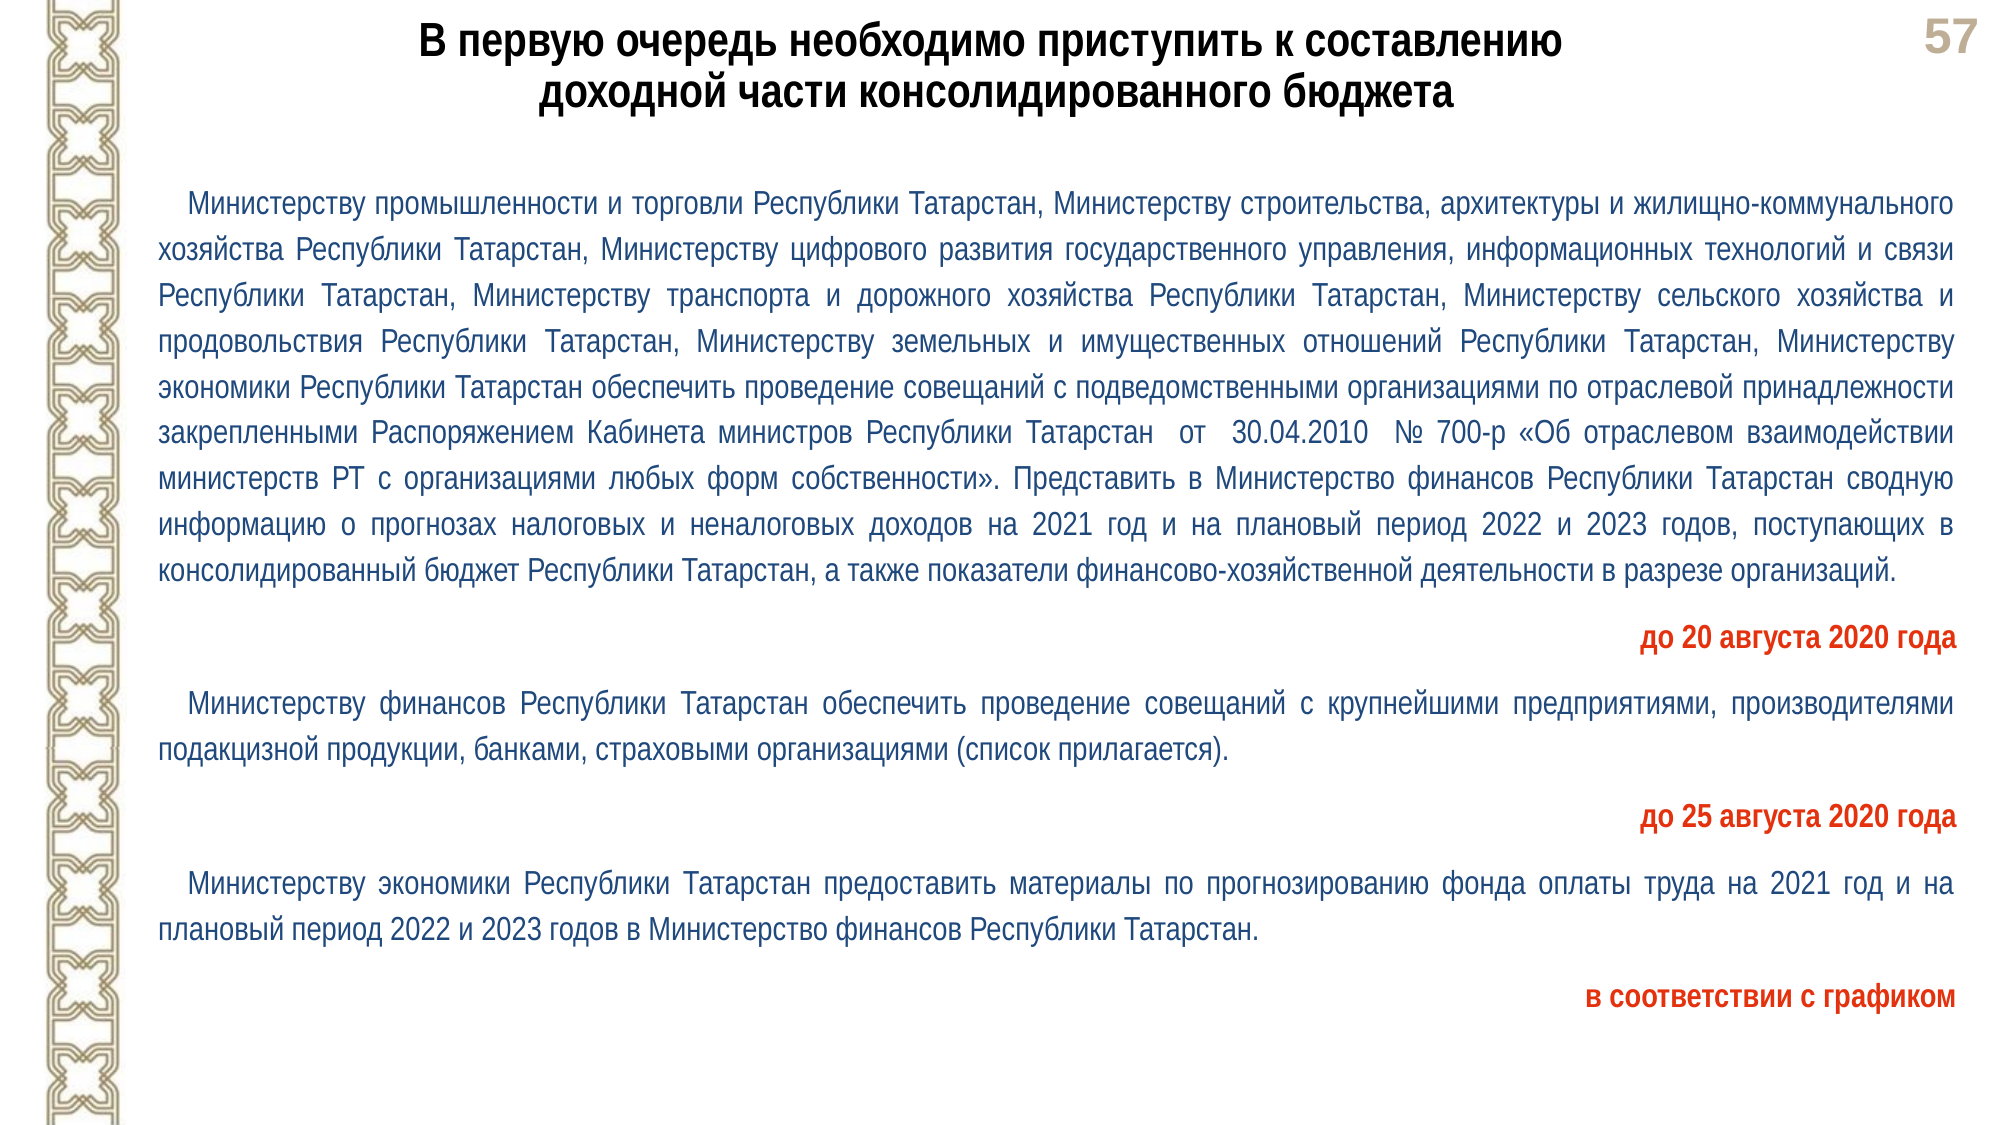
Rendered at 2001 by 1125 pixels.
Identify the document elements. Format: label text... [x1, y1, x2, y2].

list В первую очередь необходимо приступить к составлению доходной части консолидированного бюджета [112, 7, 1882, 127]
picture [0, 0, 127, 1125]
text_box Министерству промышленности и торговли Республики Татарстан, Министерству строительства, архитектуры и жилищно-коммунального хозяйства Республики Татарстан, Министерству цифрового развития государственного управления, информационных технологий и связи Республики Татарстан, Министерству транспорта и дорожного хозяйства Республики Татарстан, Министерству сельского хозяйства и продовольствия Республики Татарстан, Министерству земельных и имущественных отношений Республики Татарстан, Министерству экономики Республики Татарстан обеспечить проведение совещаний с подведомственными организациями по отраслевой принадлежности закрепленными Распоряжением Кабинета министров Республики Татарстан от 30.04.2010 № 700-р «Об отраслевом взаимодействии министерств РТ с организациями любых форм собственности». Представить в Министерство финансов Республики Татарстан сводную информацию о прогнозах налоговых и неналоговых доходов на 2021 год и на плановый период 2022 и 2023 годов, поступающих в консолидированный бюджет Республики Татарстан, а также показатели финансово-хозяйственной деятельности в разрезе организаций. до 20 августа 2020 года Министерству финансов Республики Татарстан обеспечить проведение совещаний с крупнейшими предприятиями, производителями подакцизной продукции, банками, страховыми организациями (список прилагается). до 25 августа 2020 года Министерству экономики Республики Татарстан предоставить материалы по прогнозированию фонда оплаты труда на 2021 год и на плановый период 2022 и 2023 годов в Министерство финансов Республики Татарстан. в соответствии с графиком [143, 167, 1972, 1021]
